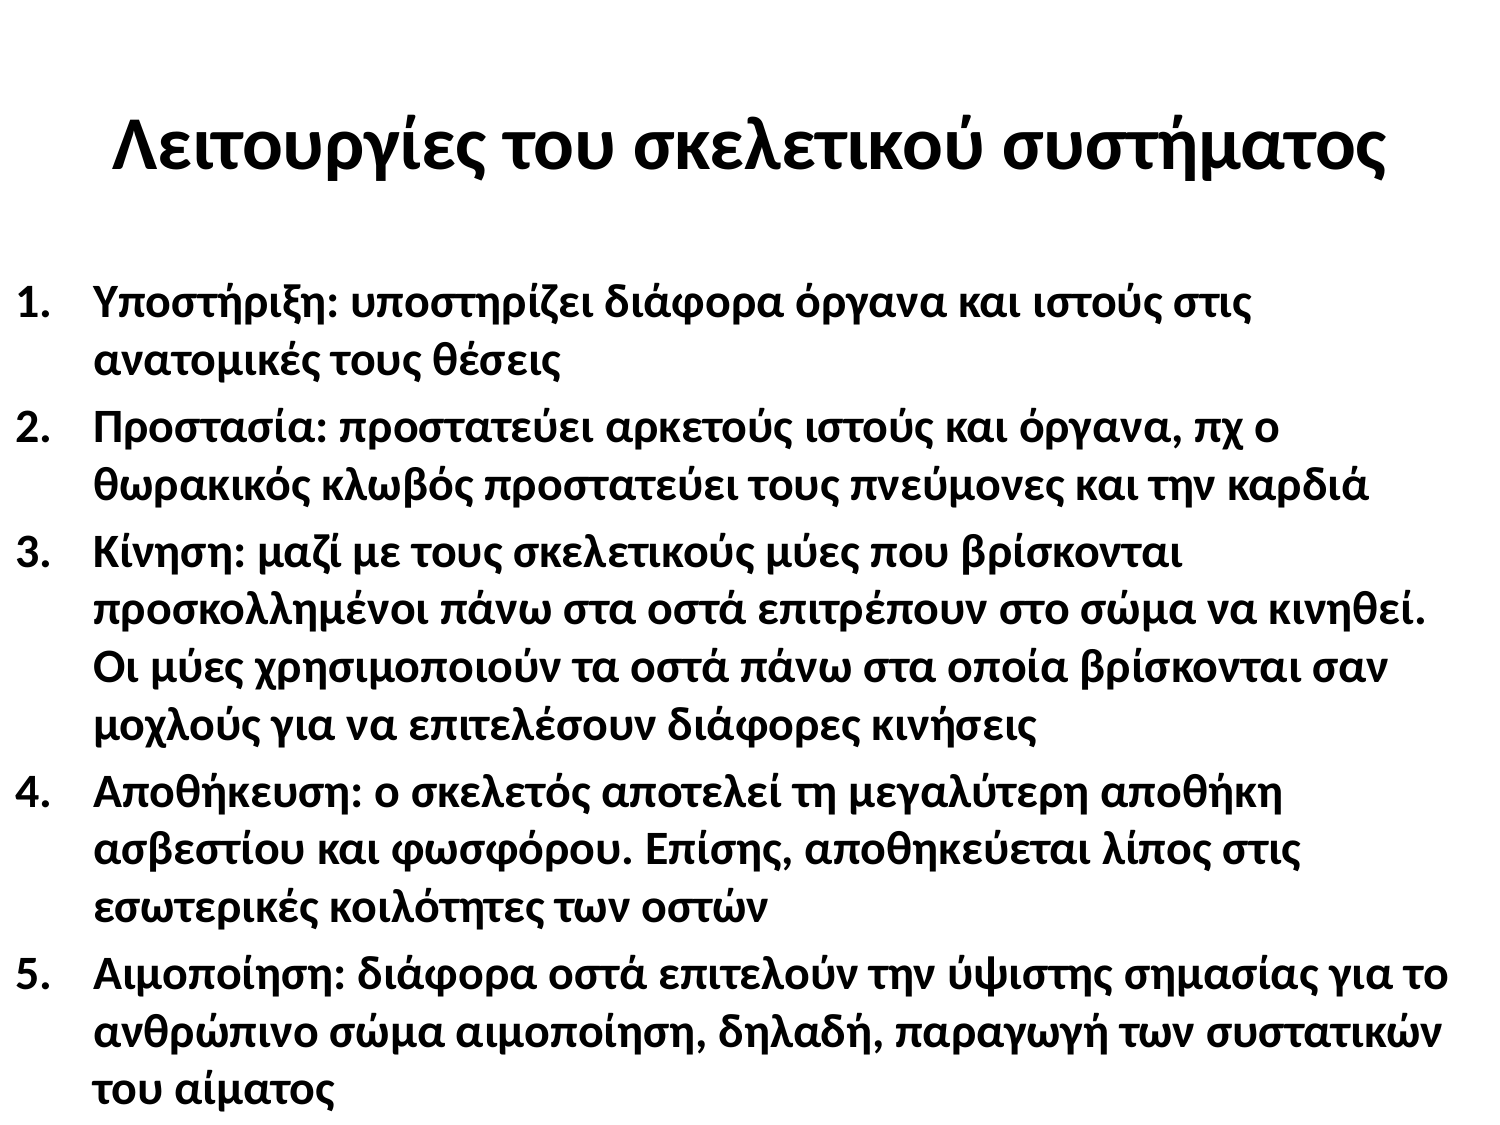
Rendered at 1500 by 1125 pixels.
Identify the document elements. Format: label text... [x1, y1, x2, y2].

title Λειτουργίες του σκελετικού συστήματος [75, 45, 1425, 233]
list Υποστήριξη: υποστηρίζει διάφορα όργανα και ιστούς στις ανατομικές τους θέσεις Προστασία: προστατεύει αρκετούς ιστούς και όργανα, πχ ο θωρακικός κλωβός προστατεύει τους πνεύμονες και την καρδιά Κίνηση: μαζί με τους σκελετικούς μύες που βρίσκονται προσκολλημένοι πάνω στα οστά επιτρέπουν στο σώμα να κινηθεί. Οι μύες χρησιμοποιούν τα οστά πάνω στα οποία βρίσκονται σαν μοχλούς για να επιτελέσουν διάφορες κινήσεις Αποθήκευση: ο σκελετός αποτελεί τη μεγαλύτερη αποθήκη ασβεστίου και φωσφόρου. Επίσης, αποθηκεύεται λίπος στις εσωτερικές κοιλότητες των οστών Αιμοποίηση: διάφορα οστά επιτελούν την ύψιστης σημασίας για το ανθρώπινο σώμα αιμοποίηση, δηλαδή, παραγωγή των συστατικών του αίματος [0, 262, 1500, 1125]
